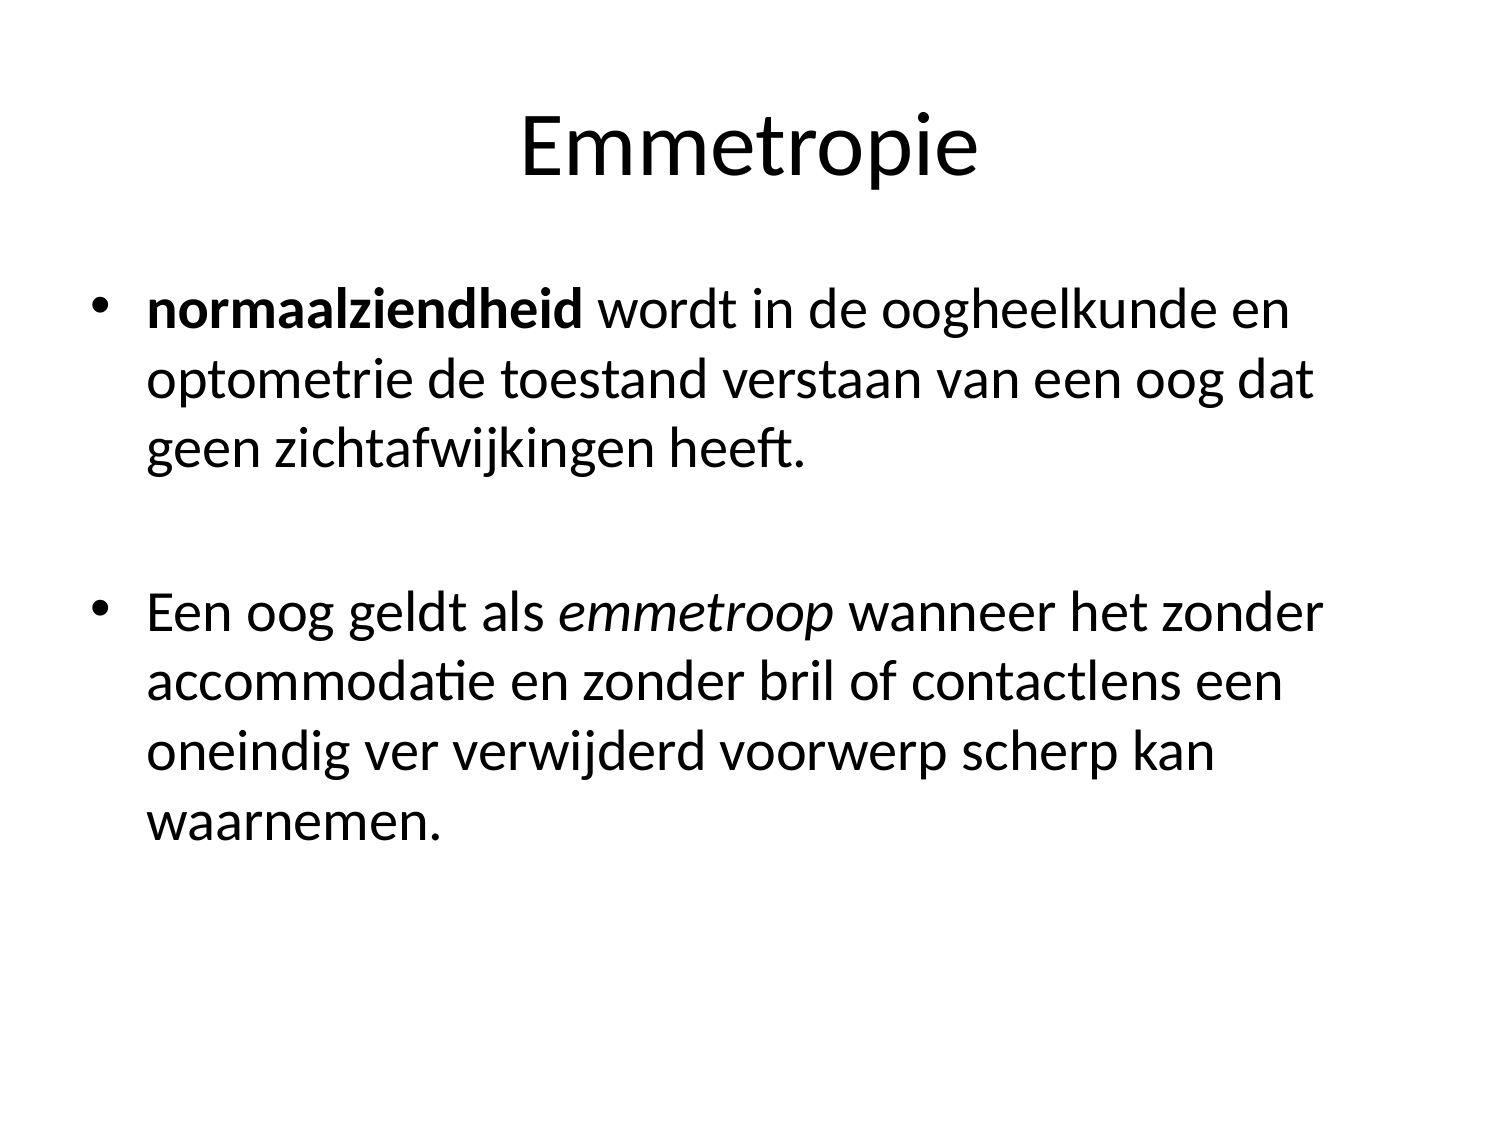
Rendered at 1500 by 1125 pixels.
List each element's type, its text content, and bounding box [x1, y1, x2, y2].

list normaalziendheid wordt in de oogheelkunde en optometrie de toestand verstaan van een oog dat geen zichtafwijkingen heeft. Een oog geldt als emmetroop wanneer het zonder accommodatie en zonder bril of contactlens een oneindig ver verwijderd voorwerp scherp kan waarnemen. [75, 262, 1425, 1005]
title Emmetropie [75, 45, 1425, 233]
